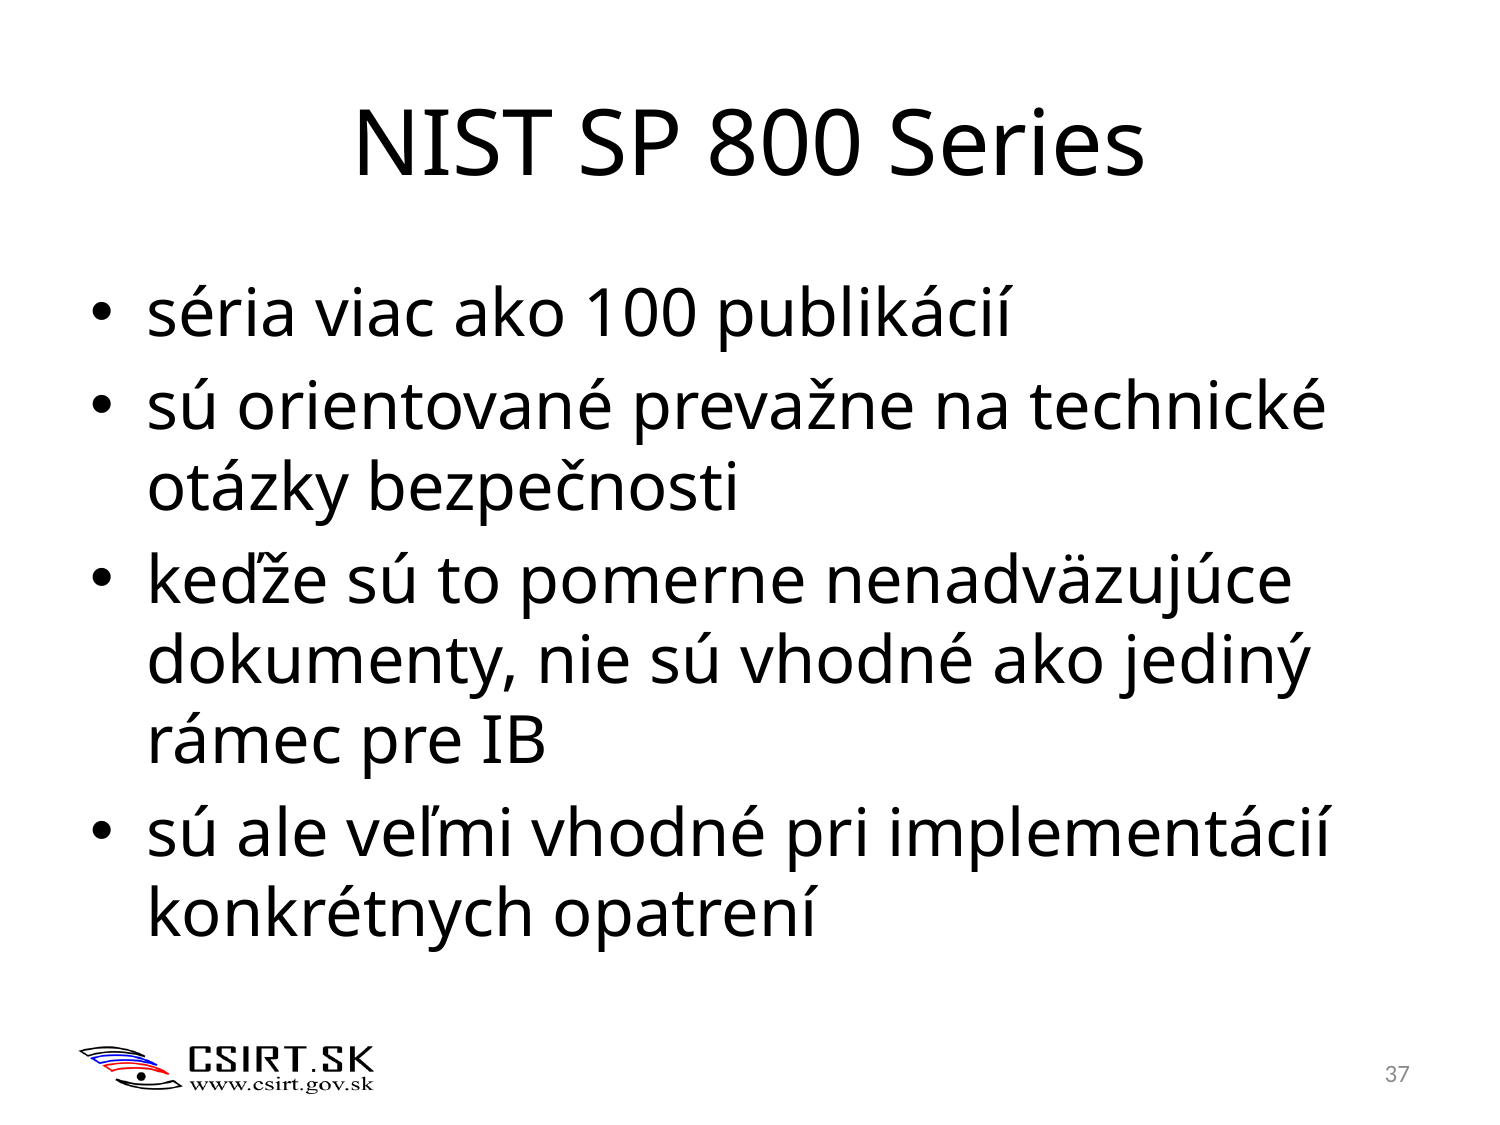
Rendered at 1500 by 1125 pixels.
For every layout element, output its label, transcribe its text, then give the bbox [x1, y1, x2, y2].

picture [77, 1046, 374, 1095]
slide_number 37 [1074, 1042, 1425, 1103]
list séria viac ako 100 publikácií sú orientované prevažne na technické otázky bezpečnosti keďže sú to pomerne nenadväzujúce dokumenty, nie sú vhodné ako jediný rámec pre IB sú ale veľmi vhodné pri implementácií konkrétnych opatrení [75, 262, 1425, 1005]
title NIST SP 800 Series [75, 45, 1425, 233]
